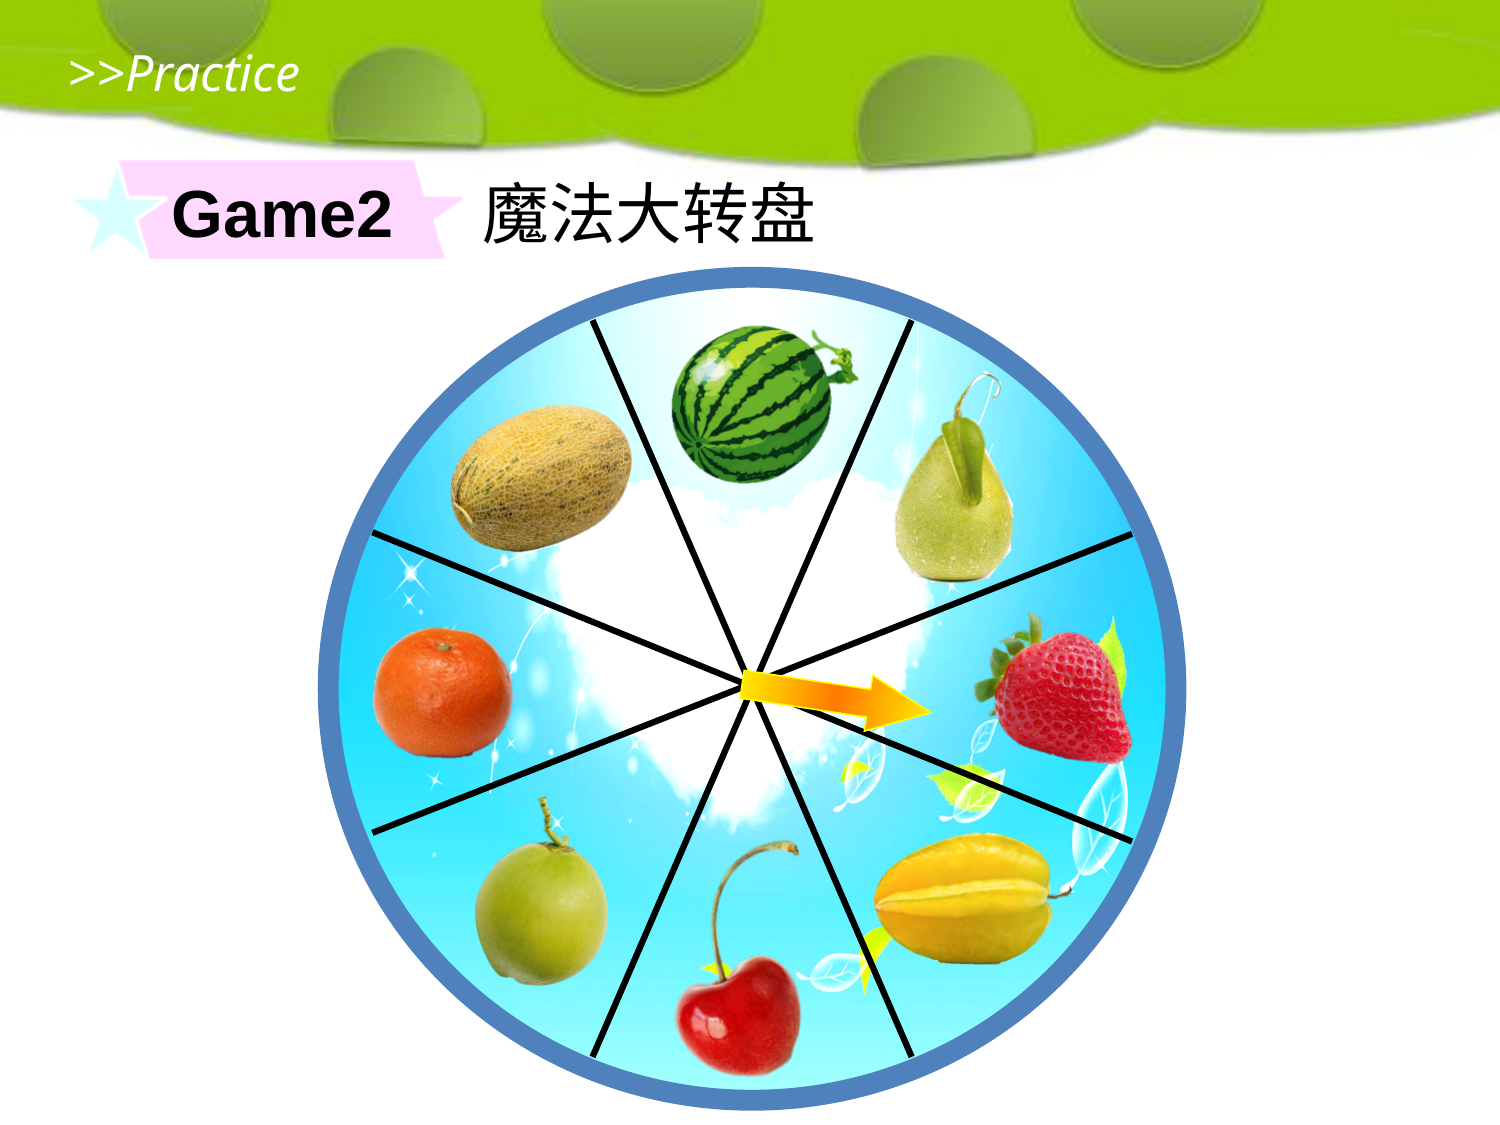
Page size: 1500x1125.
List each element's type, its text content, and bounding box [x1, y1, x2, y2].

picture [709, 1101, 724, 1107]
picture [0, 0, 1500, 183]
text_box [54, 140, 481, 295]
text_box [299, 277, 1177, 1101]
text_box >>Practice [53, 0, 1247, 110]
text_box 魔法大转盘 [484, 164, 892, 260]
